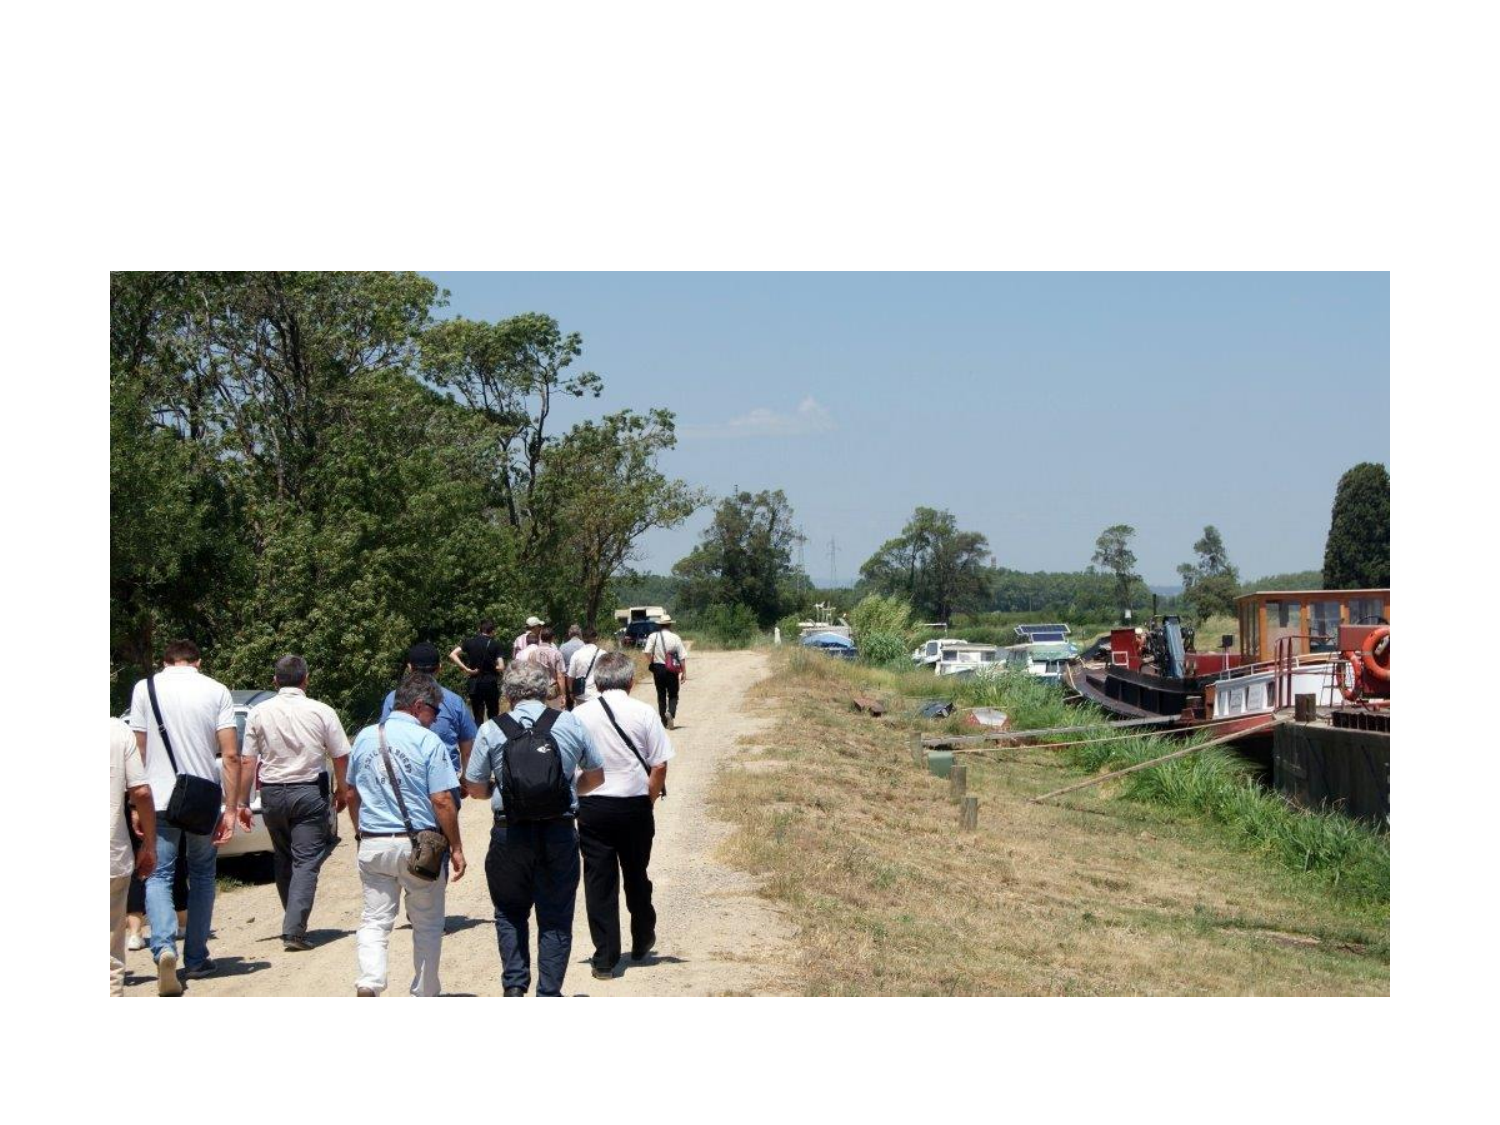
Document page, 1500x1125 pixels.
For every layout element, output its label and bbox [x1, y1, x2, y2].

list [109, 270, 1391, 997]
